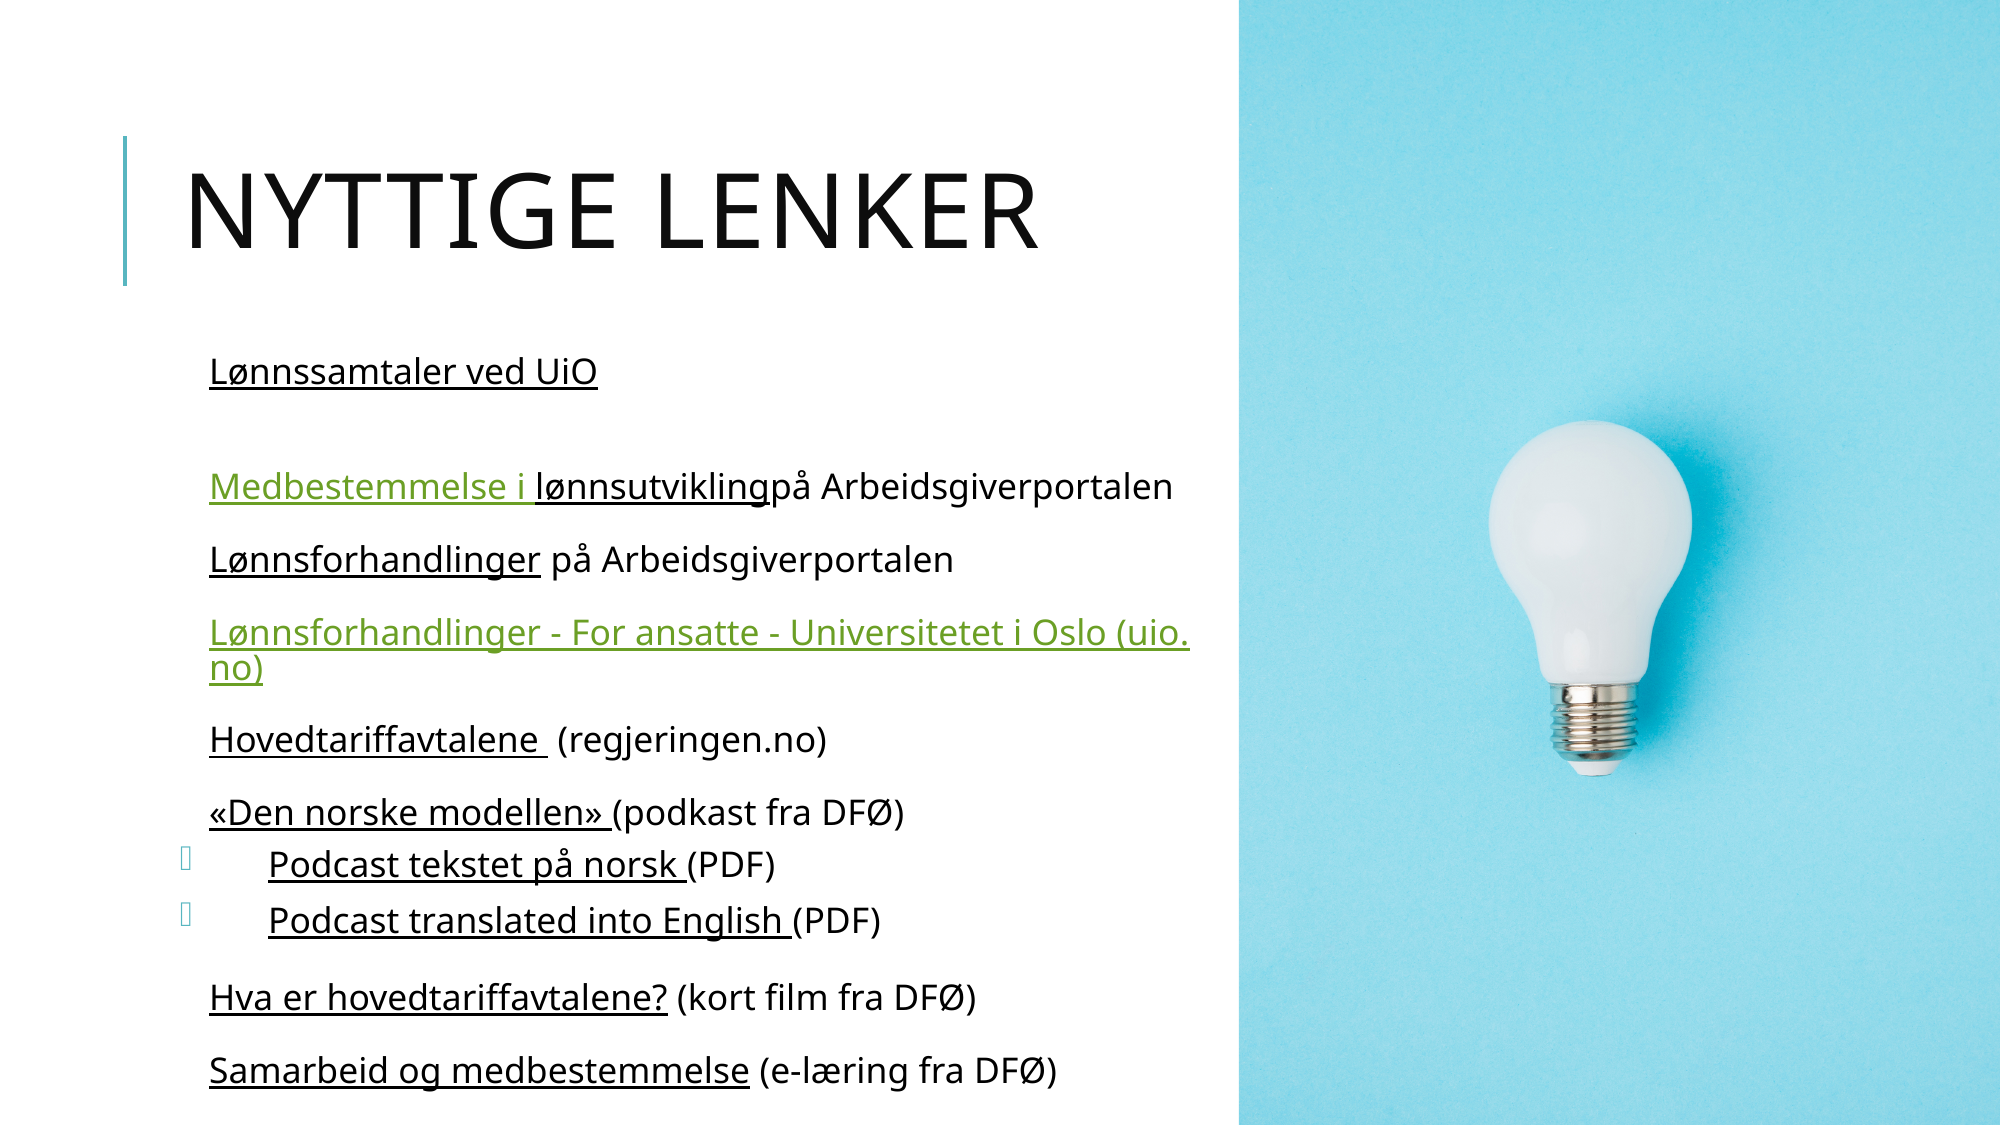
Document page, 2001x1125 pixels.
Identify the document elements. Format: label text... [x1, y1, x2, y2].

list Lønnssamtaler ved UiO Medbestemmelse i lønnsutviklingpå Arbeidsgiverportalen Lønnsforhandlinger på Arbeidsgiverportalen Lønnsforhandlinger - For ansatte - Universitetet i Oslo (uio.no) Hovedtariffavtalene (regjeringen.no) «Den norske modellen» (podkast fra DFØ) Podcast tekstet på norsk (PDF) Podcast translated into English (PDF) Hva er hovedtariffavtalene? (kort film fra DFØ) Samarbeid og medbestemmelse (e-læring fra DFØ) [113, 341, 1209, 1112]
picture [1238, 0, 2000, 1125]
title Nyttige lenker [168, 96, 1164, 341]
